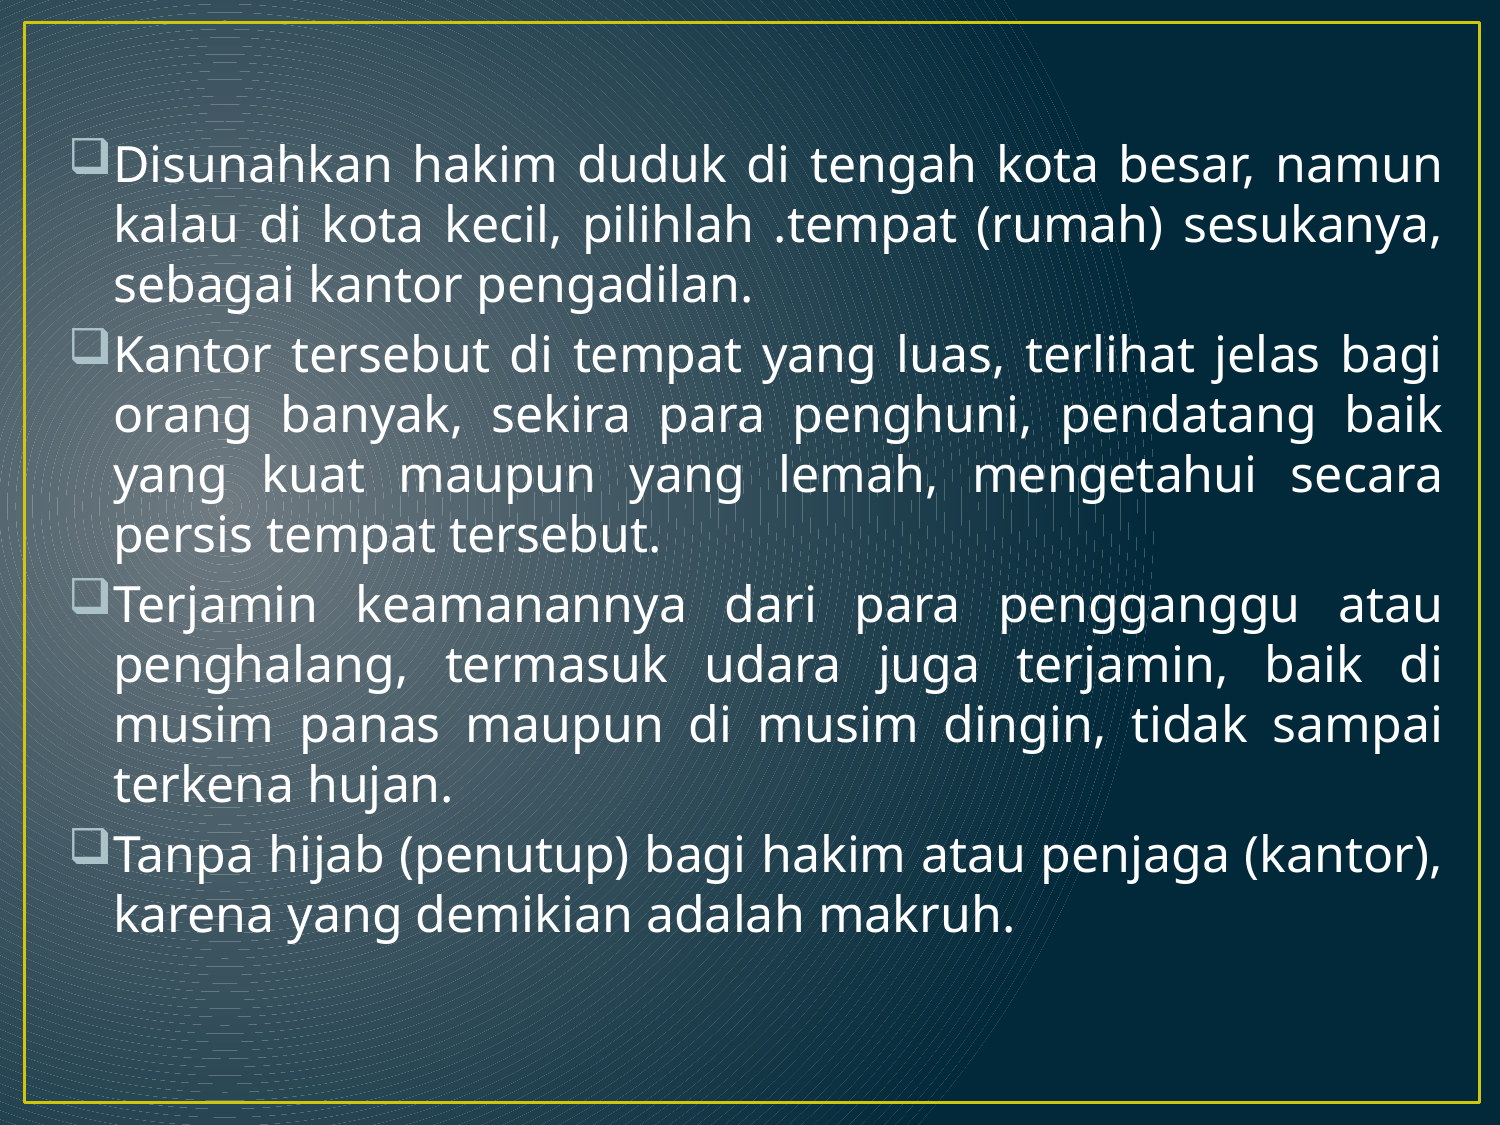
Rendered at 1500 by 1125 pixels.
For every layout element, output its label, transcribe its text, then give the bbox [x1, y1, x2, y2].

list Disunahkan hakim duduk di tengah kota besar, namun kalau di kota kecil, pilihlah .tempat (rumah) sesukanya, sebagai kantor pengadilan. Kantor tersebut di tempat yang luas, terlihat jelas bagi orang banyak, sekira para penghuni, pendatang baik yang kuat maupun yang lemah, mengetahui secara persis tempat tersebut. Terjamin keamanannya dari para pengganggu atau penghalang, termasuk udara juga terjamin, baik di musim panas maupun di musim dingin, tidak sampai terkena hujan. Tanpa hijab (penutup) bagi hakim atau penjaga (kantor), karena yang demikian adalah makruh. [53, 125, 1459, 988]
